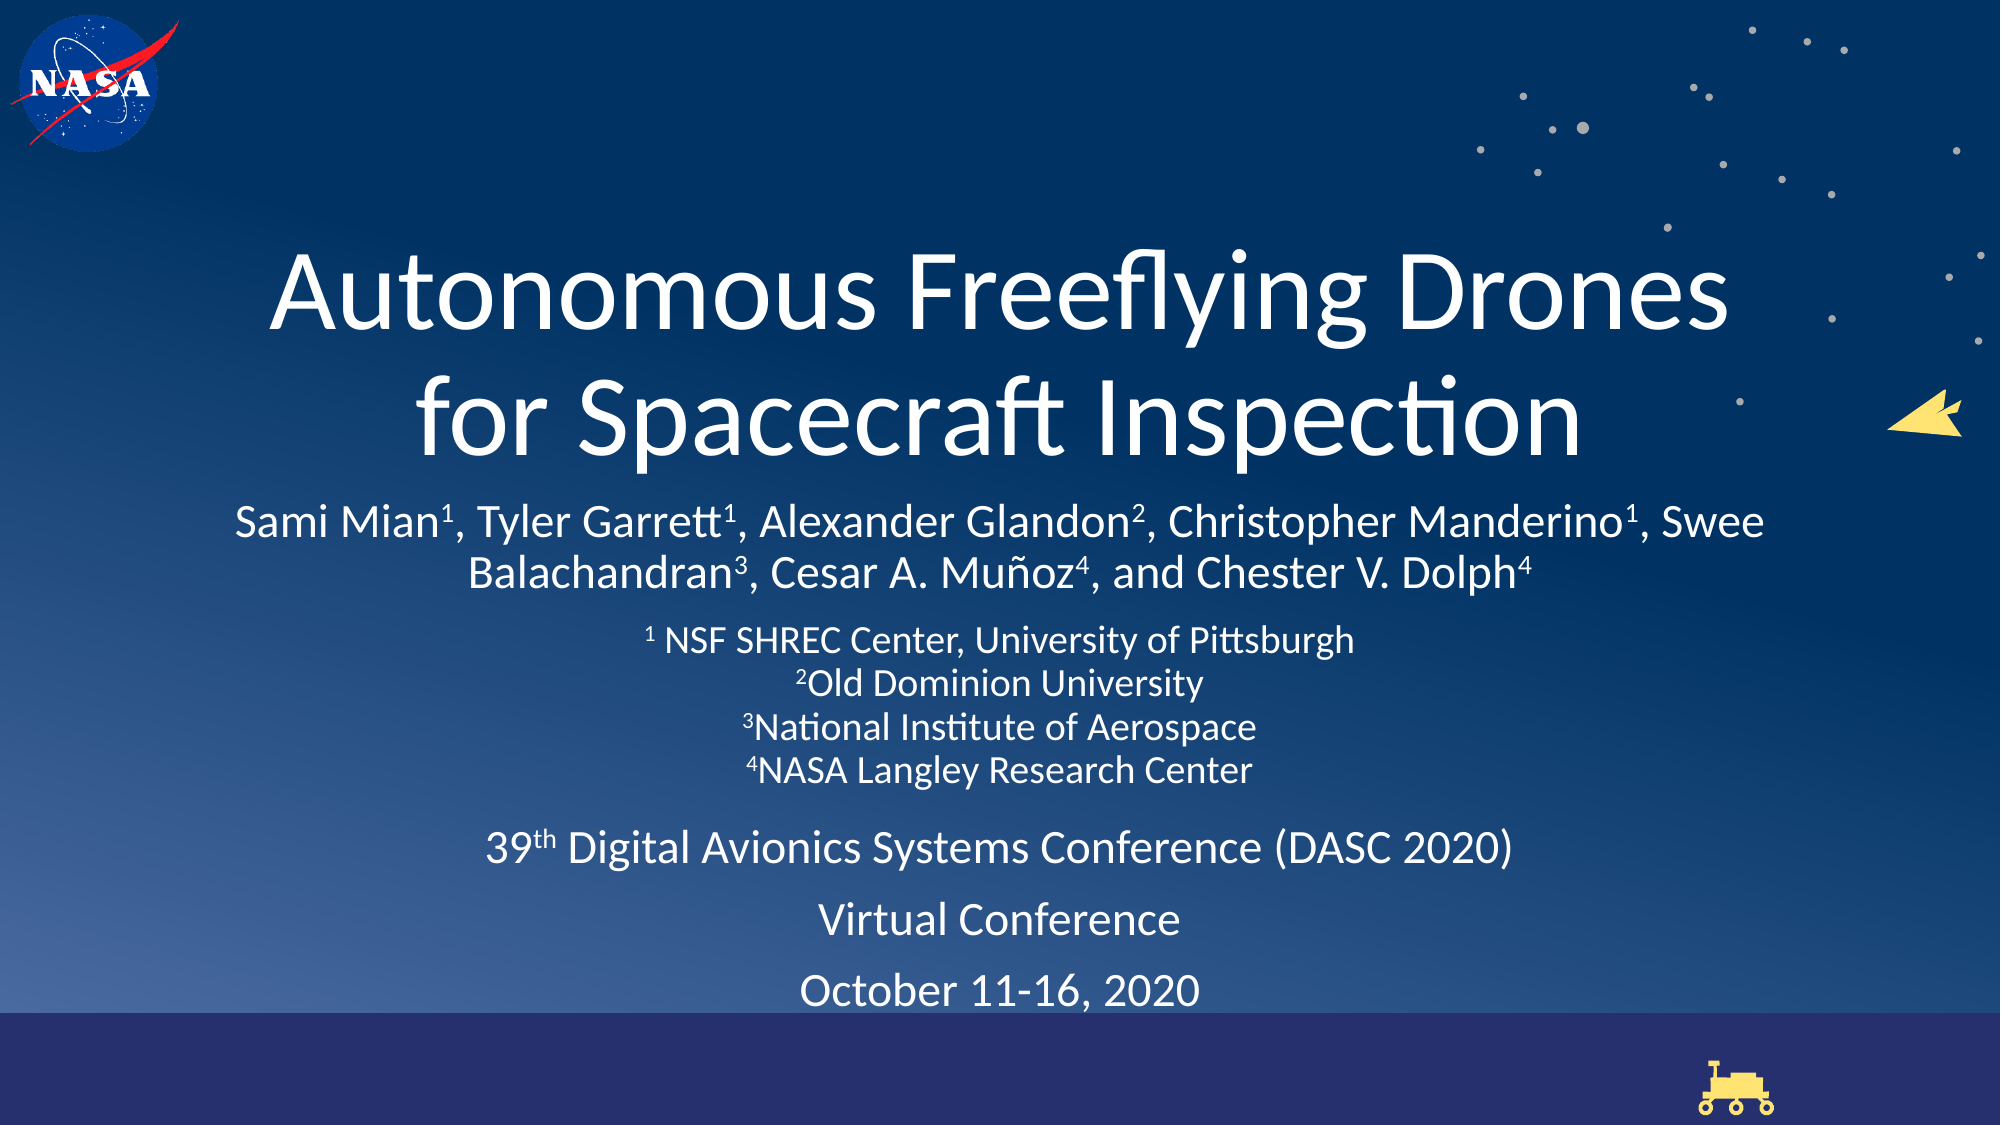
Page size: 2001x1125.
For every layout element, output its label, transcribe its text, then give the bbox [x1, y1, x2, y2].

title Autonomous Freeflying Drones for Spacecraft Inspection [249, 96, 1750, 488]
subtitle Sami Mian1, Tyler Garrett1, Alexander Glandon2, Christopher Manderino1, Swee Balachandran3, Cesar A. Muñoz4, and Chester V. Dolph4 1 NSF SHREC Center, University of Pittsburgh 2Old Dominion University 3National Institute of Aerospace 4NASA Langley Research Center 39th Digital Avionics Systems Conference (DASC 2020) Virtual Conference October 11-16, 2020 [212, 488, 1788, 1029]
picture [10, 13, 179, 153]
